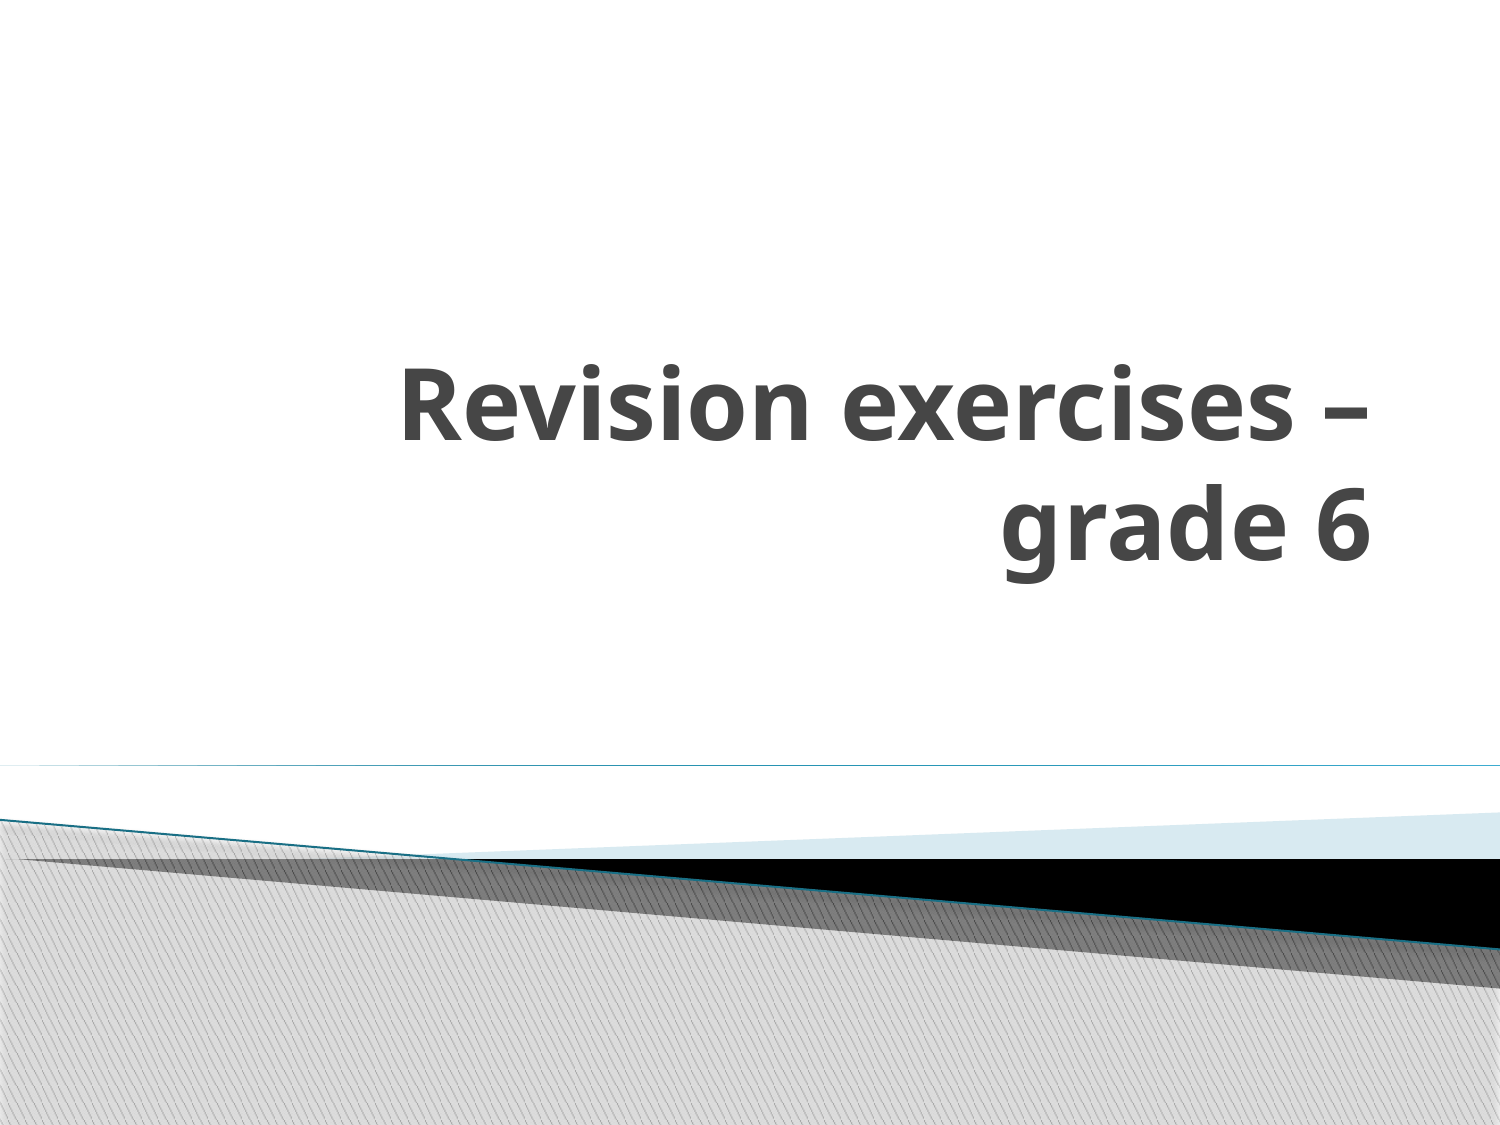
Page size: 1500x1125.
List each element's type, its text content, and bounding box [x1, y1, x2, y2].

picture [5, 859, 1500, 989]
title Revision exercises – grade 6 [112, 287, 1388, 588]
